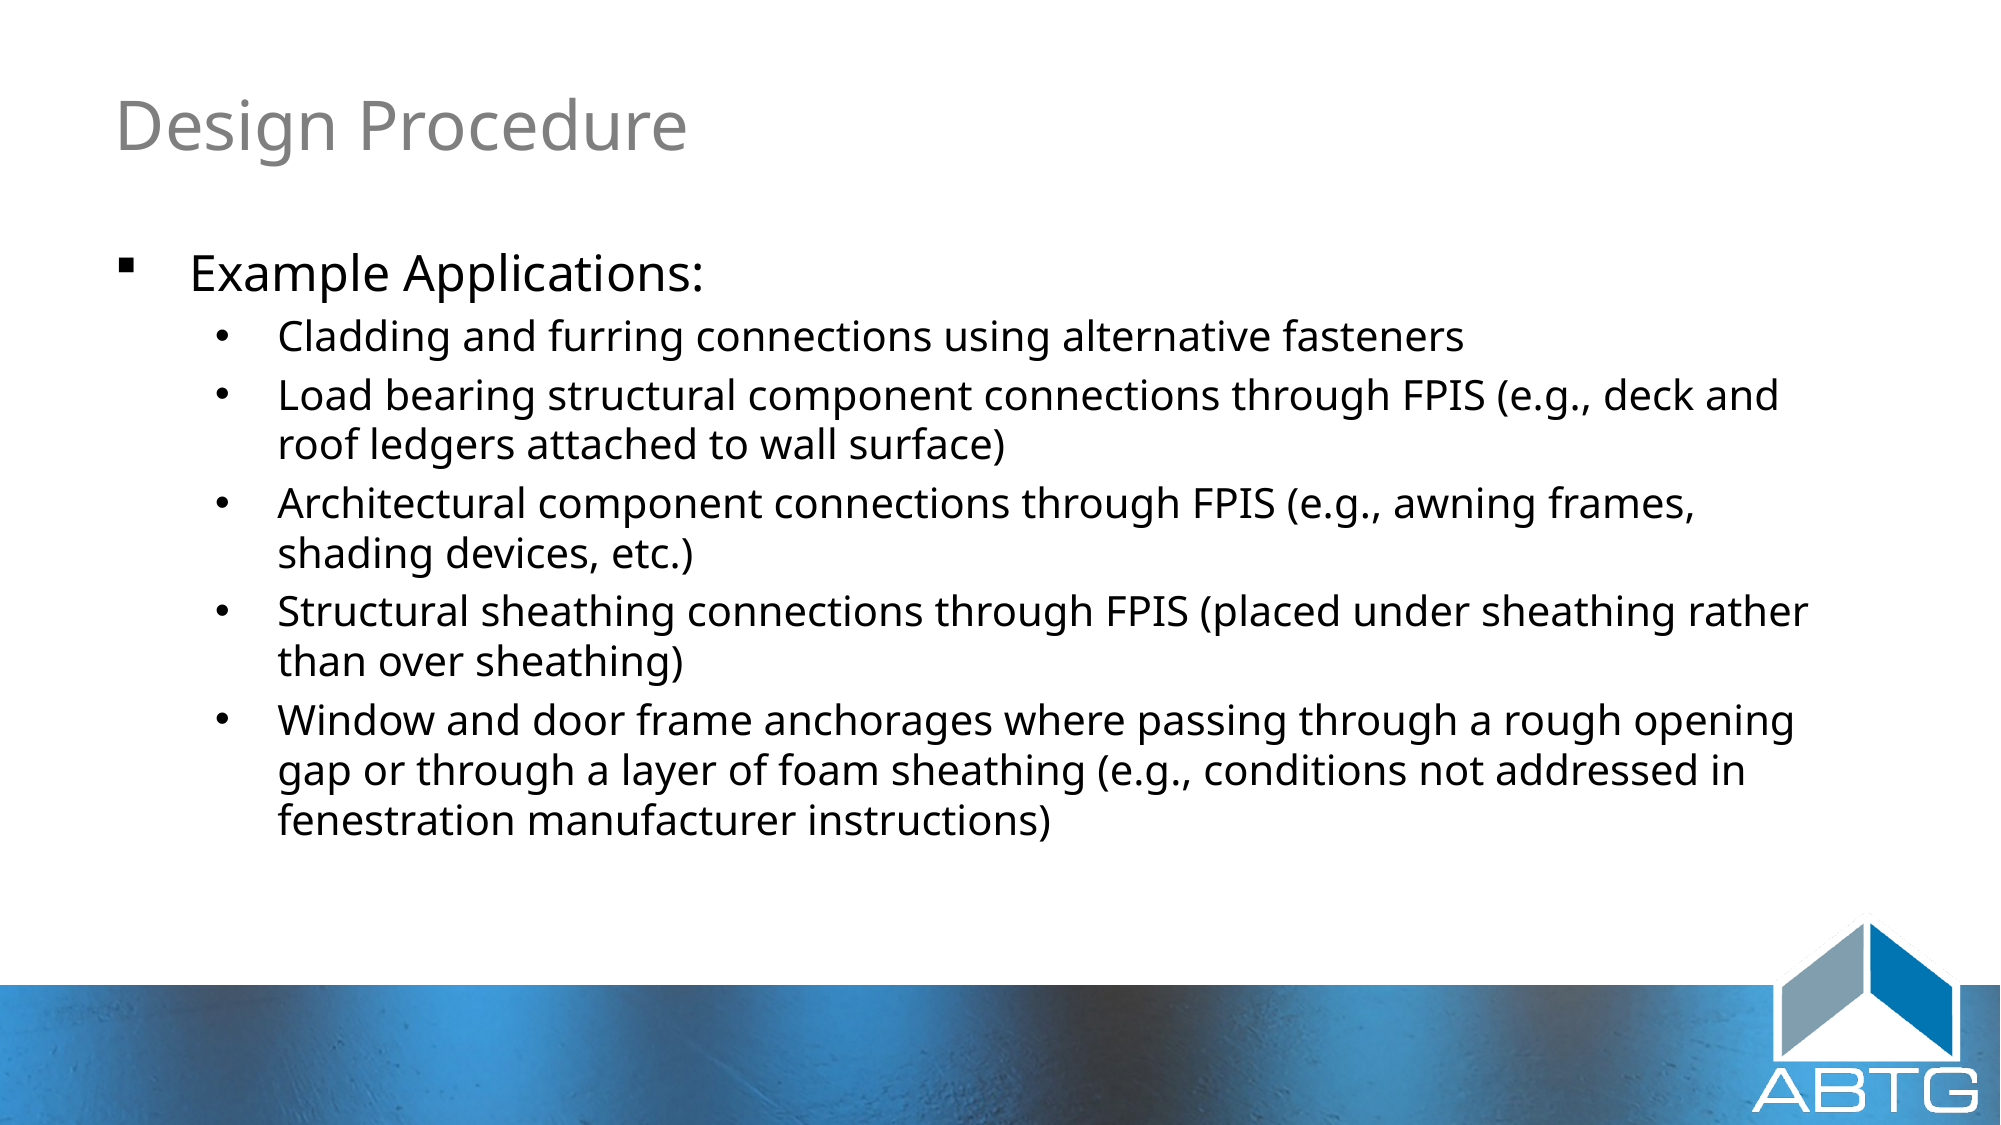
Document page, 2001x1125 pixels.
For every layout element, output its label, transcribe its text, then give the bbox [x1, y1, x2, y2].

list Example Applications: Cladding and furring connections using alternative fasteners Load bearing structural component connections through FPIS (e.g., deck and roof ledgers attached to wall surface) Architectural component connections through FPIS (e.g., awning frames, shading devices, etc.) Structural sheathing connections through FPIS (placed under sheathing rather than over sheathing) Window and door frame anchorages where passing through a rough opening gap or through a layer of foam sheathing (e.g., conditions not addressed in fenestration manufacturer instructions) [99, 234, 1836, 885]
title Design Procedure [99, 33, 1900, 213]
picture [0, 910, 2000, 1125]
